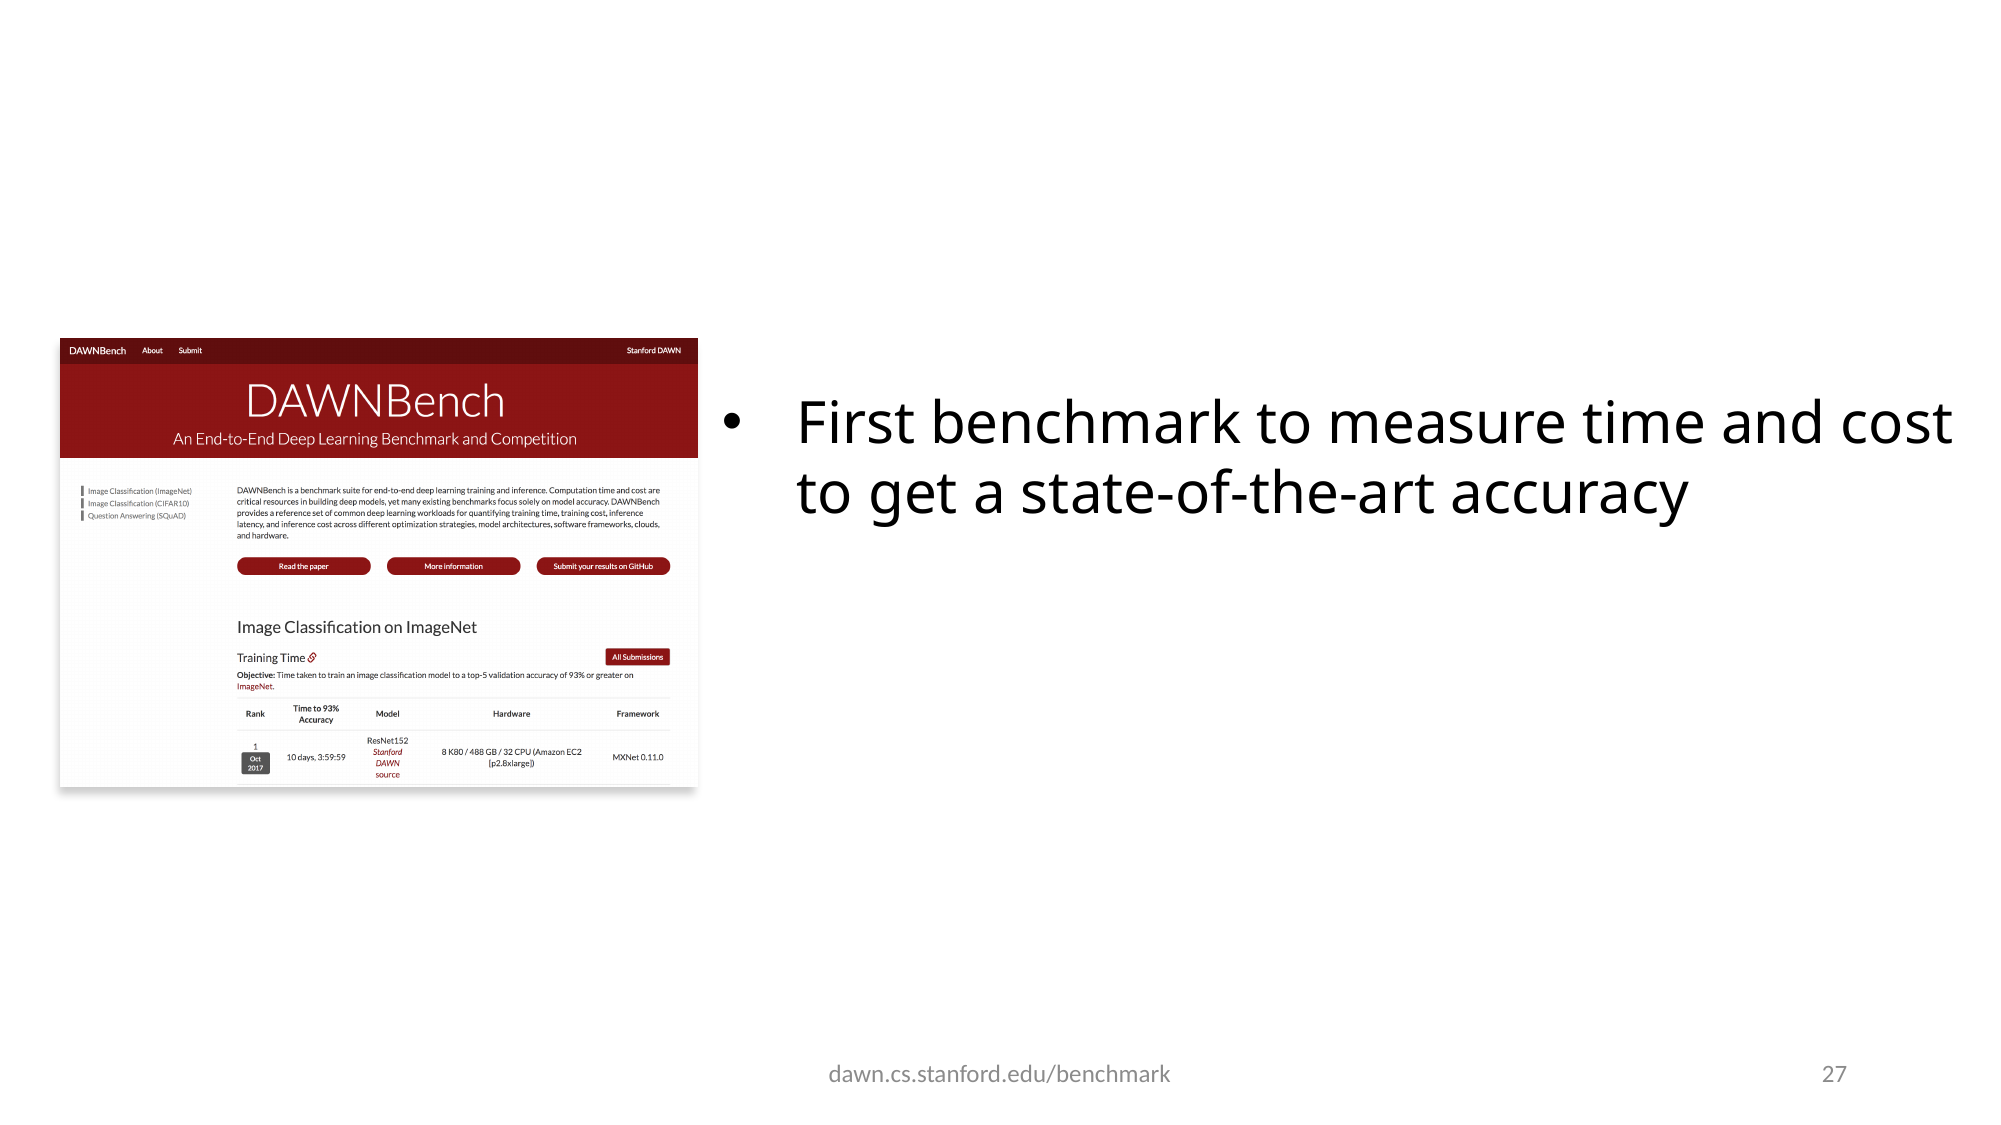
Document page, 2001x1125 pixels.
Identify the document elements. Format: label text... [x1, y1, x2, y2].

footer dawn.cs.stanford.edu/benchmark [662, 1042, 1338, 1103]
picture [60, 338, 698, 787]
text_box First benchmark to measure time and cost to get a state-of-the-art accuracy [707, 378, 1968, 533]
slide_number 27 [1412, 1042, 1863, 1103]
